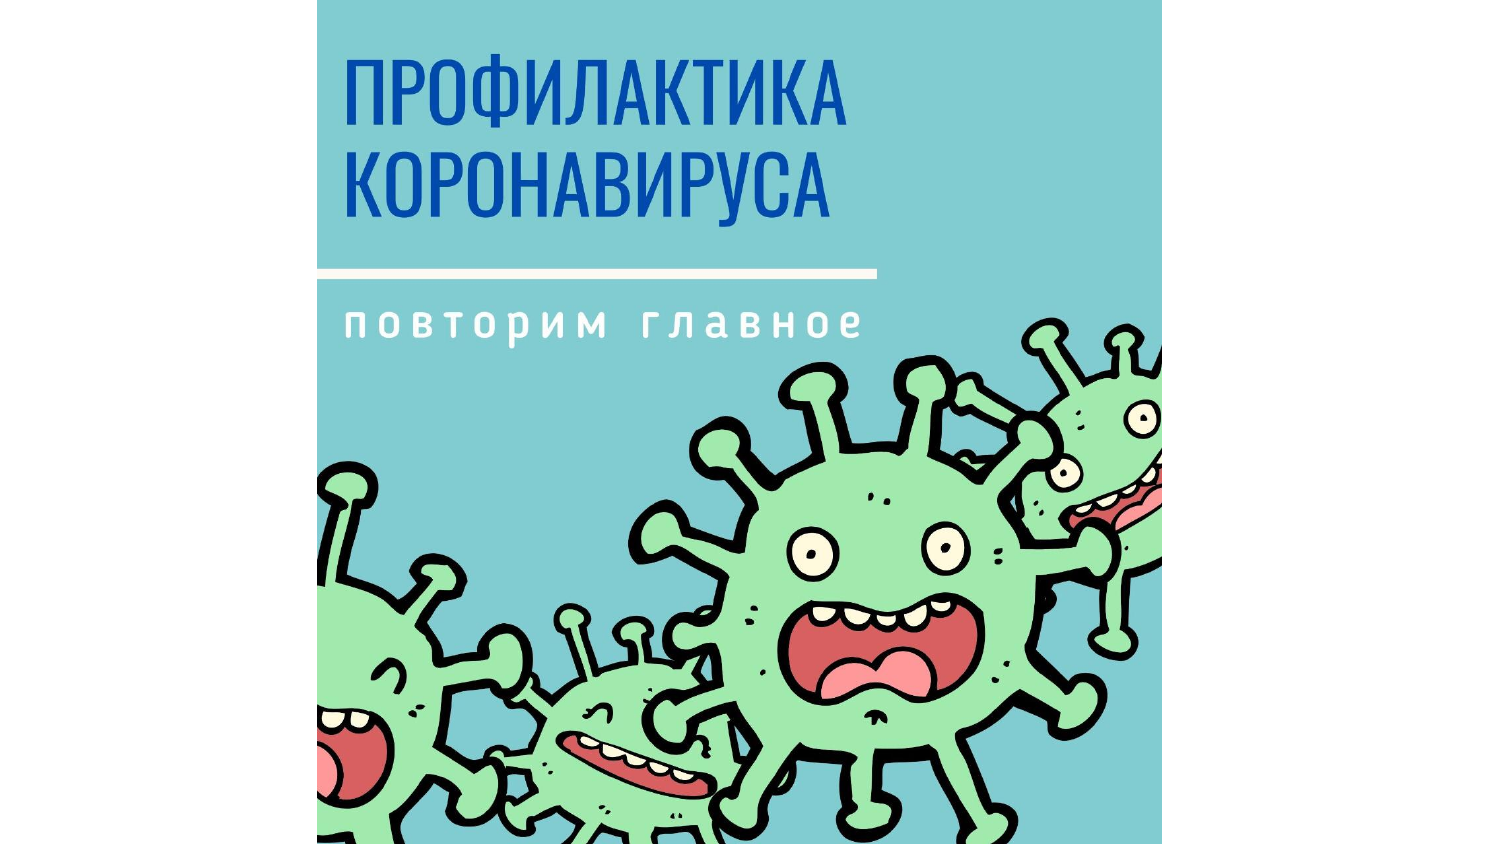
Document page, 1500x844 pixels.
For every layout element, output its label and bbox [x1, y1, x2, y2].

picture [317, 0, 1162, 844]
